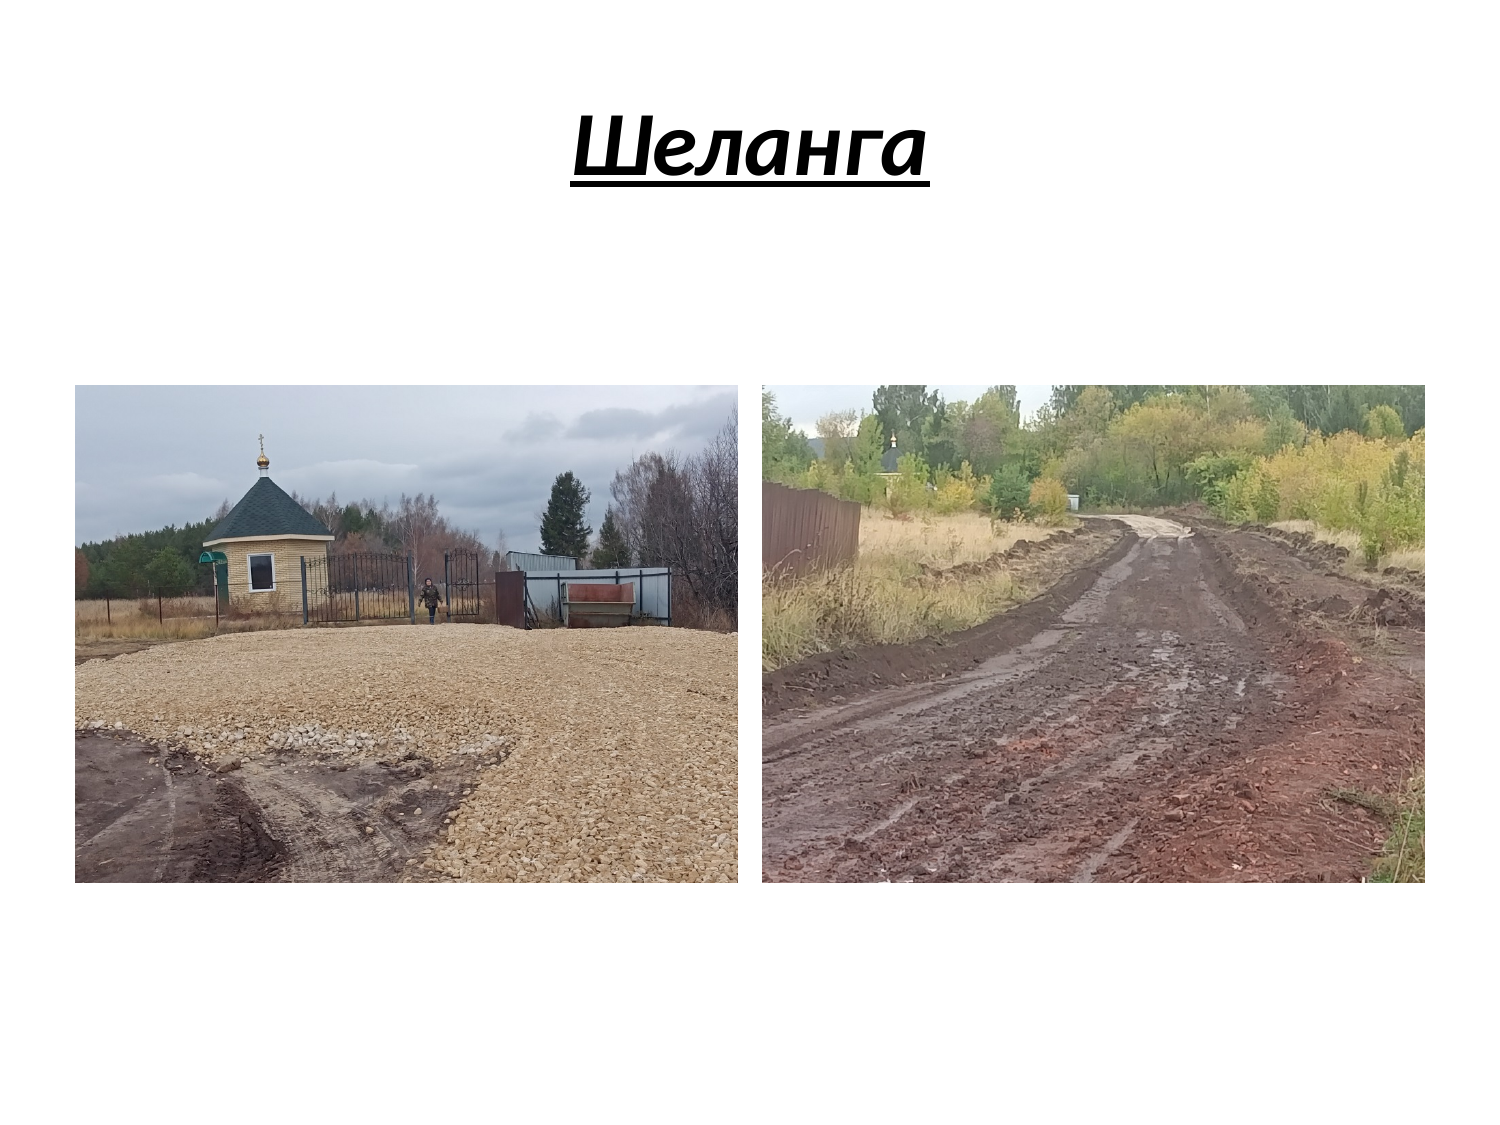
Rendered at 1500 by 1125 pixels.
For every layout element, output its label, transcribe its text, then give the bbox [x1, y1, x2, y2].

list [762, 384, 1426, 883]
title Шеланга [75, 45, 1425, 233]
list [74, 384, 738, 883]
